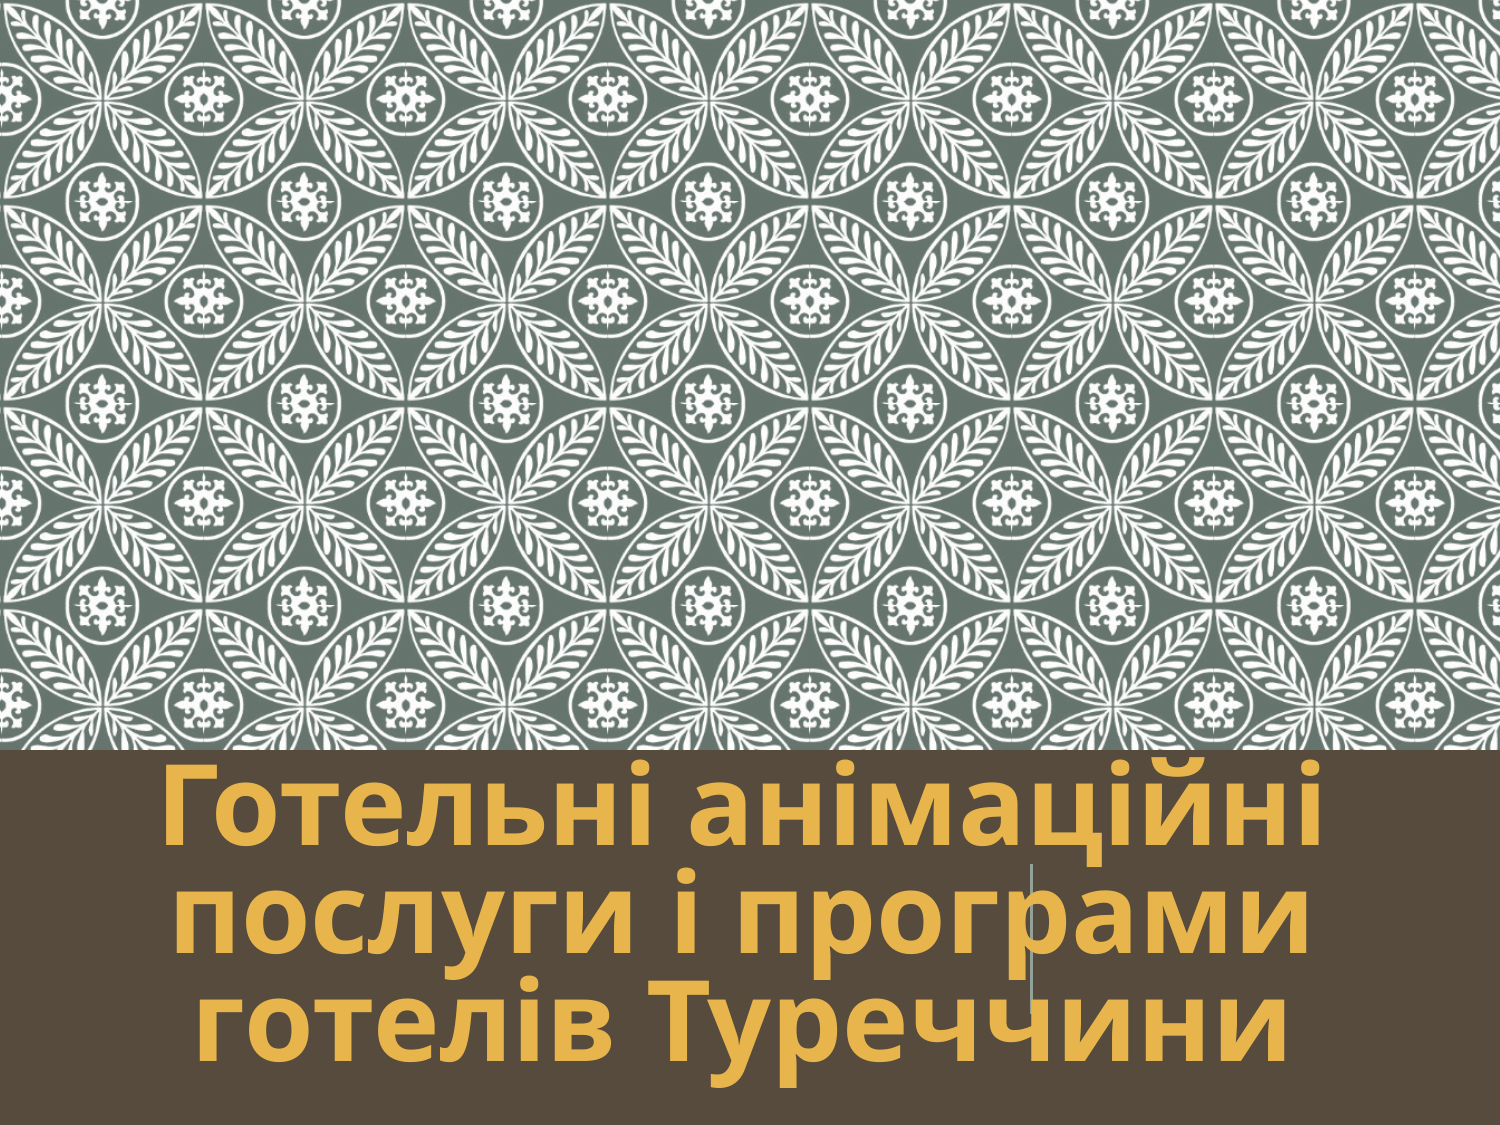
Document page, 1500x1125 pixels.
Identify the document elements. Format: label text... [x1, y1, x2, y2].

title Готельні анімаційні послуги і програми готелів Туреччини [0, 885, 1500, 1125]
